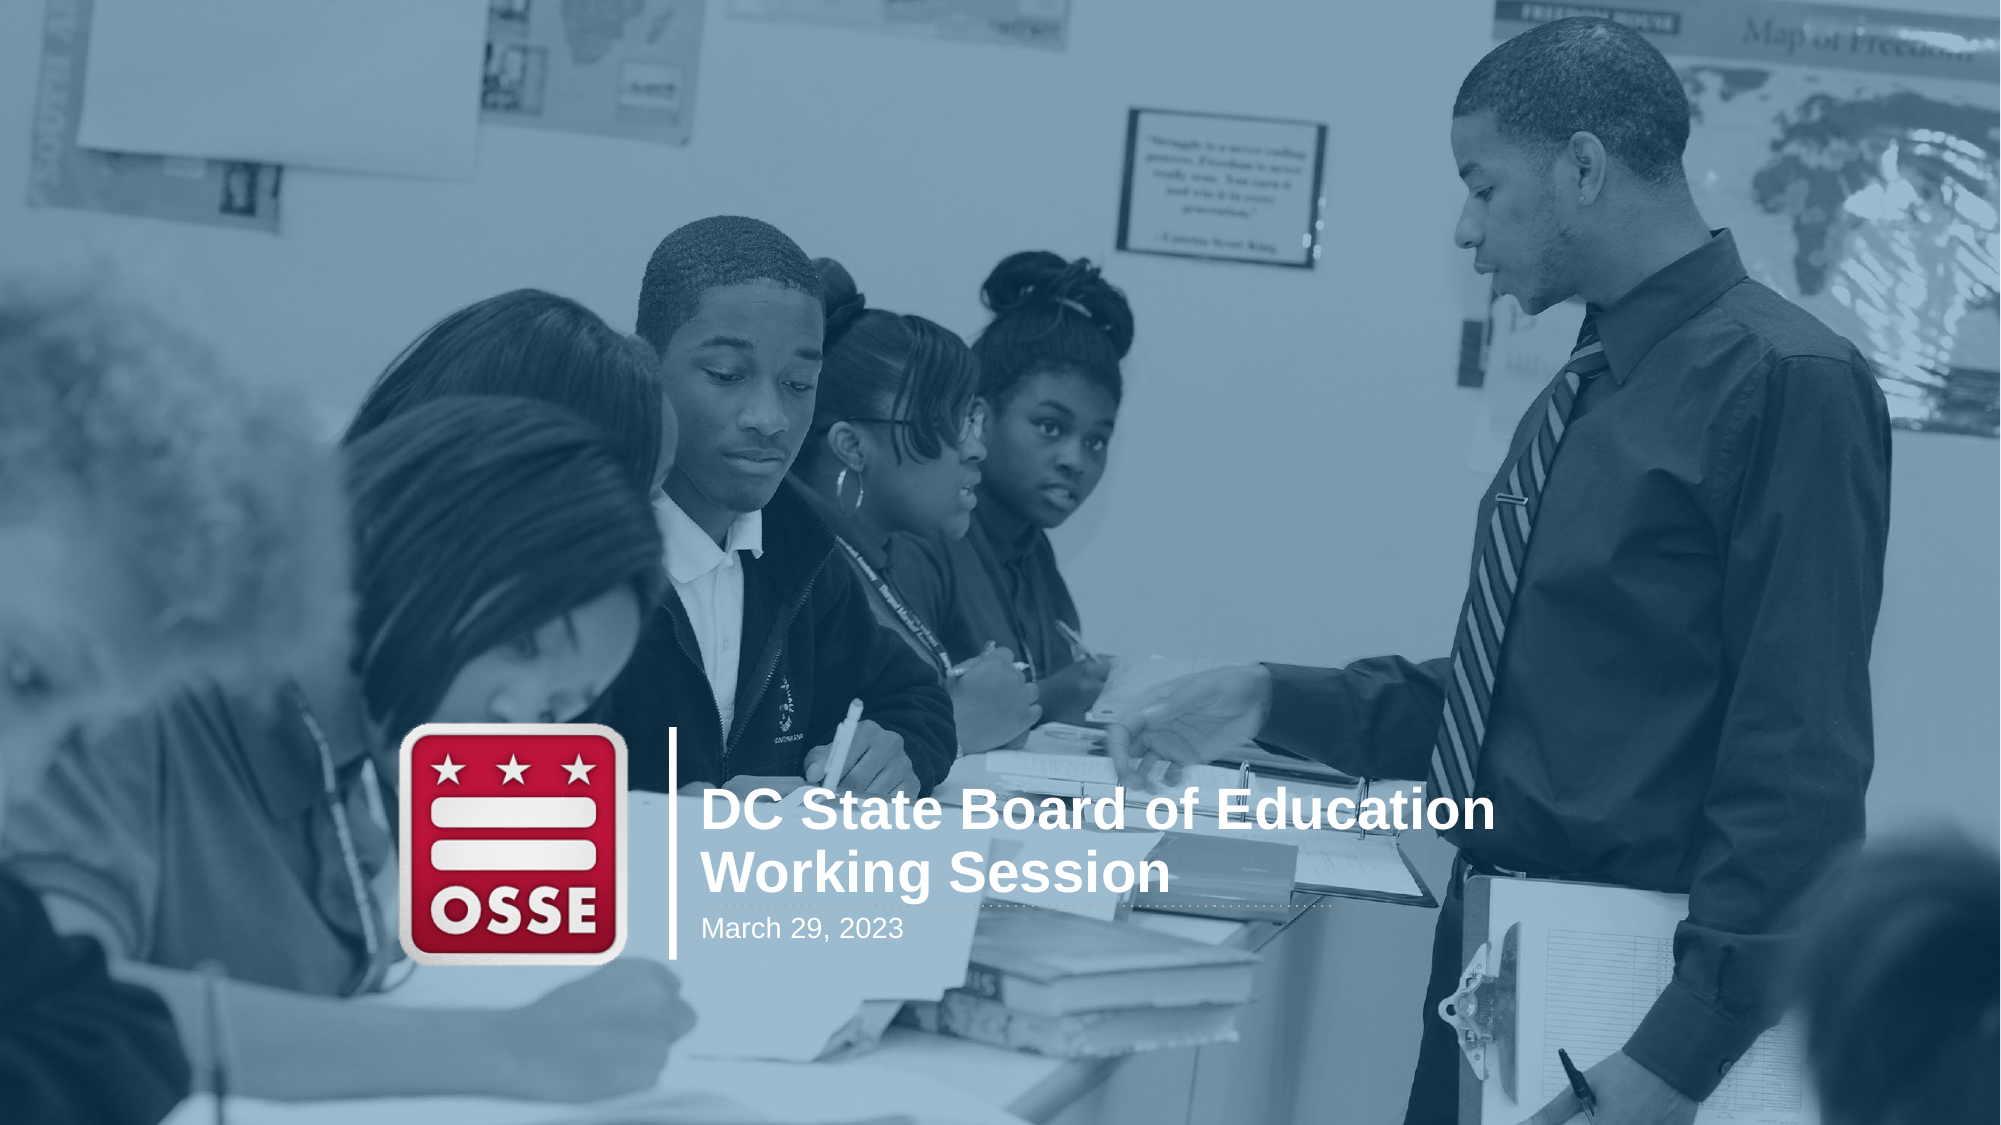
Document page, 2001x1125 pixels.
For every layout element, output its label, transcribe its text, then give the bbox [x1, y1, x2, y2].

list DC State Board of Education Working Session [685, 771, 1528, 850]
picture [0, 0, 2001, 1125]
list March 29, 2023 [685, 906, 1528, 985]
